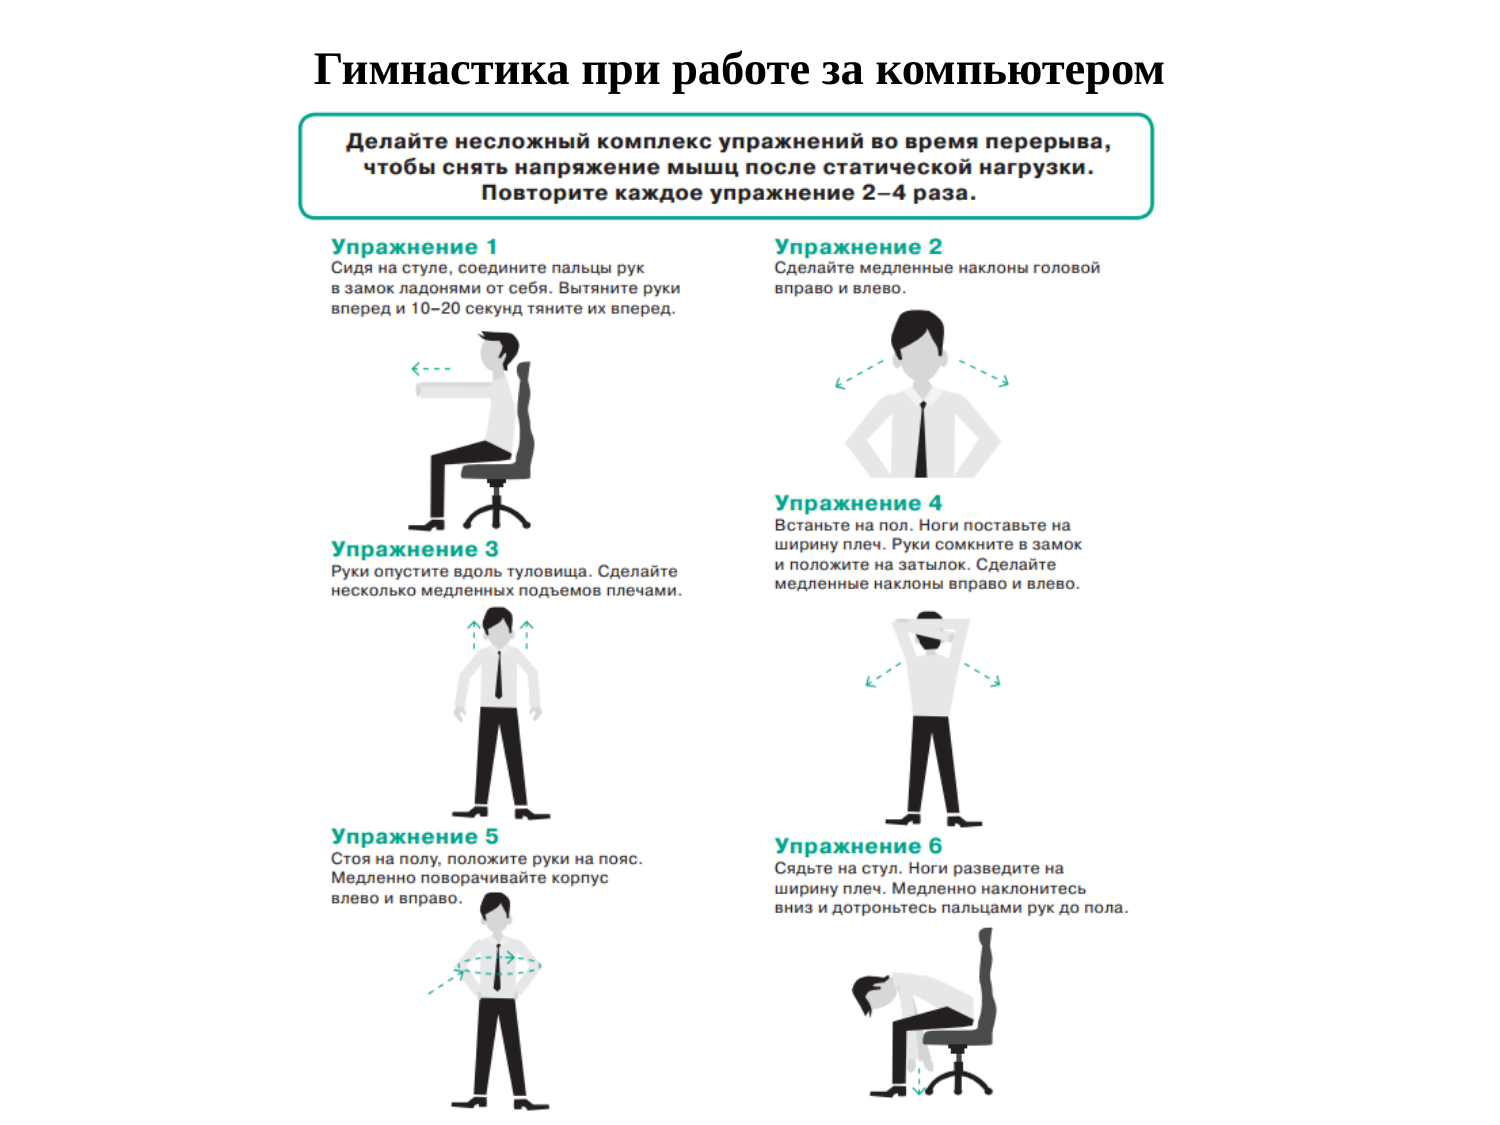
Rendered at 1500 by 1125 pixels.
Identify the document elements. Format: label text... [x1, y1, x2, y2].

picture [277, 101, 1164, 1116]
title Гимнастика при работе за компьютером [64, 30, 1415, 102]
